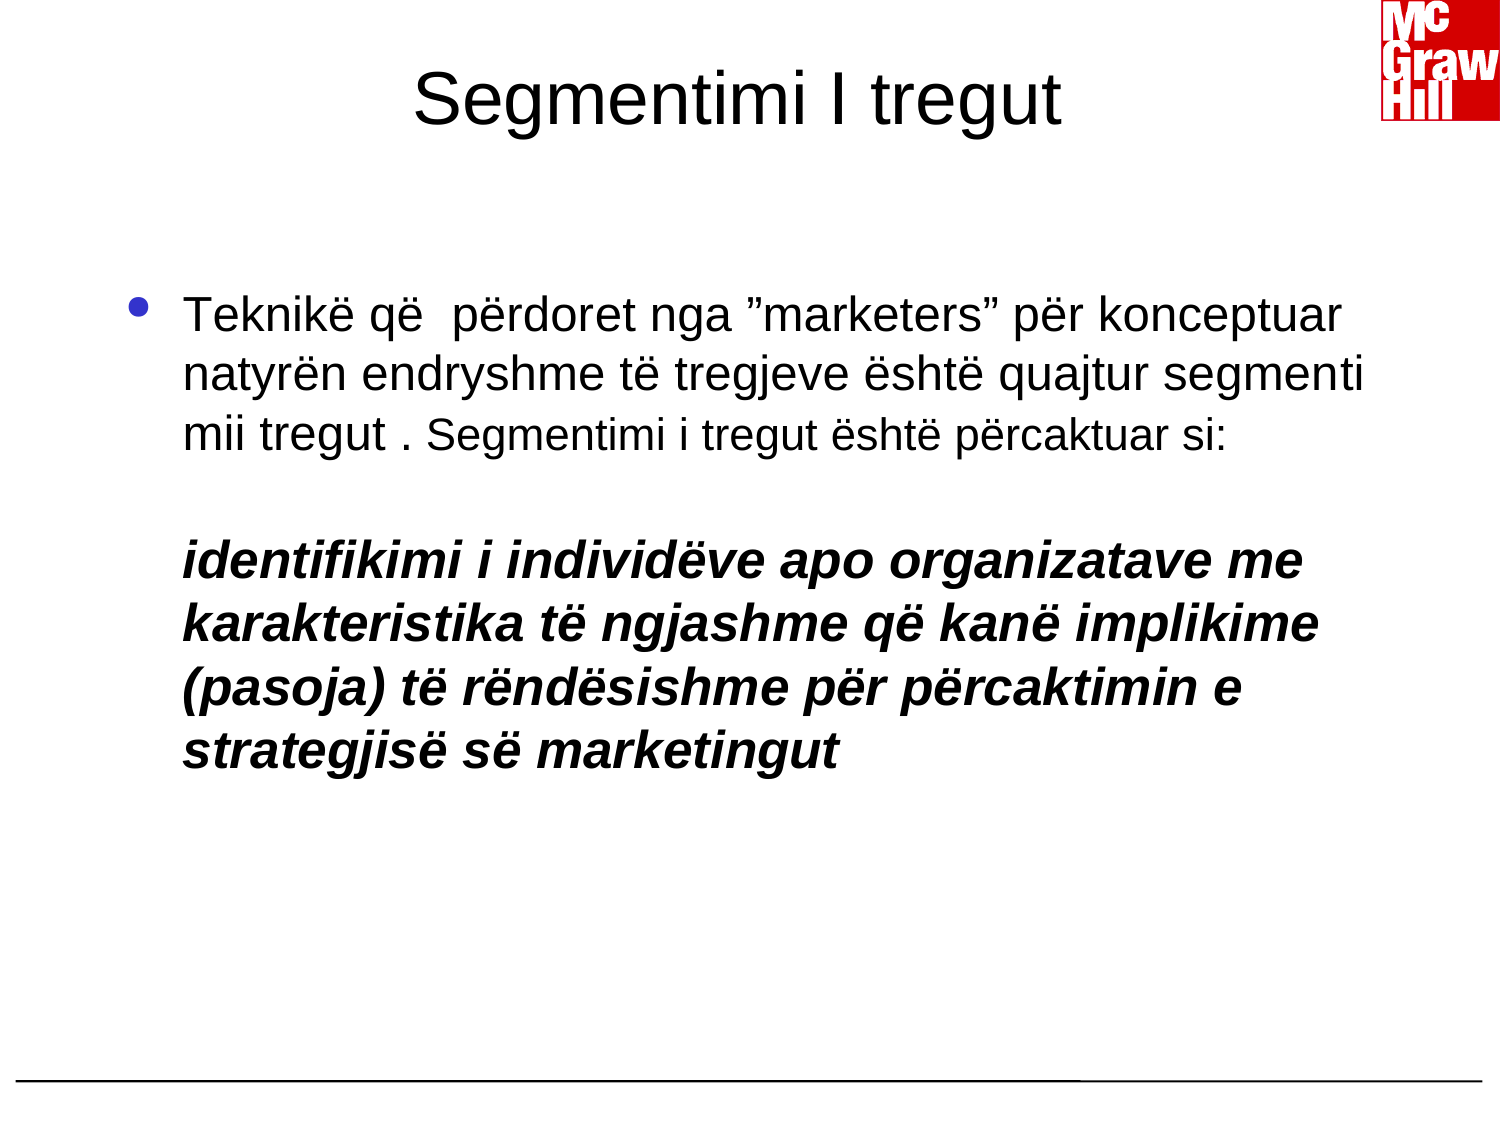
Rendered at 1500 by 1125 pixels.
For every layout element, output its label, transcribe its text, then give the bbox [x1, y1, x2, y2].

picture [1386, 0, 1500, 121]
list Teknikë që përdoret nga ”marketers” për konceptuar natyrën endryshme të tregjeve është quajtur segmentimii tregut . Segmentimi i tregut është përcaktuar si: identifikimi i individëve apo organizatave me karakteristika të ngjashme që kanë implikime (pasoja) të rëndësishme për përcaktimin e strategjisë së marketingut [111, 274, 1388, 1001]
title Segmentimi I tregut [109, 0, 1386, 190]
